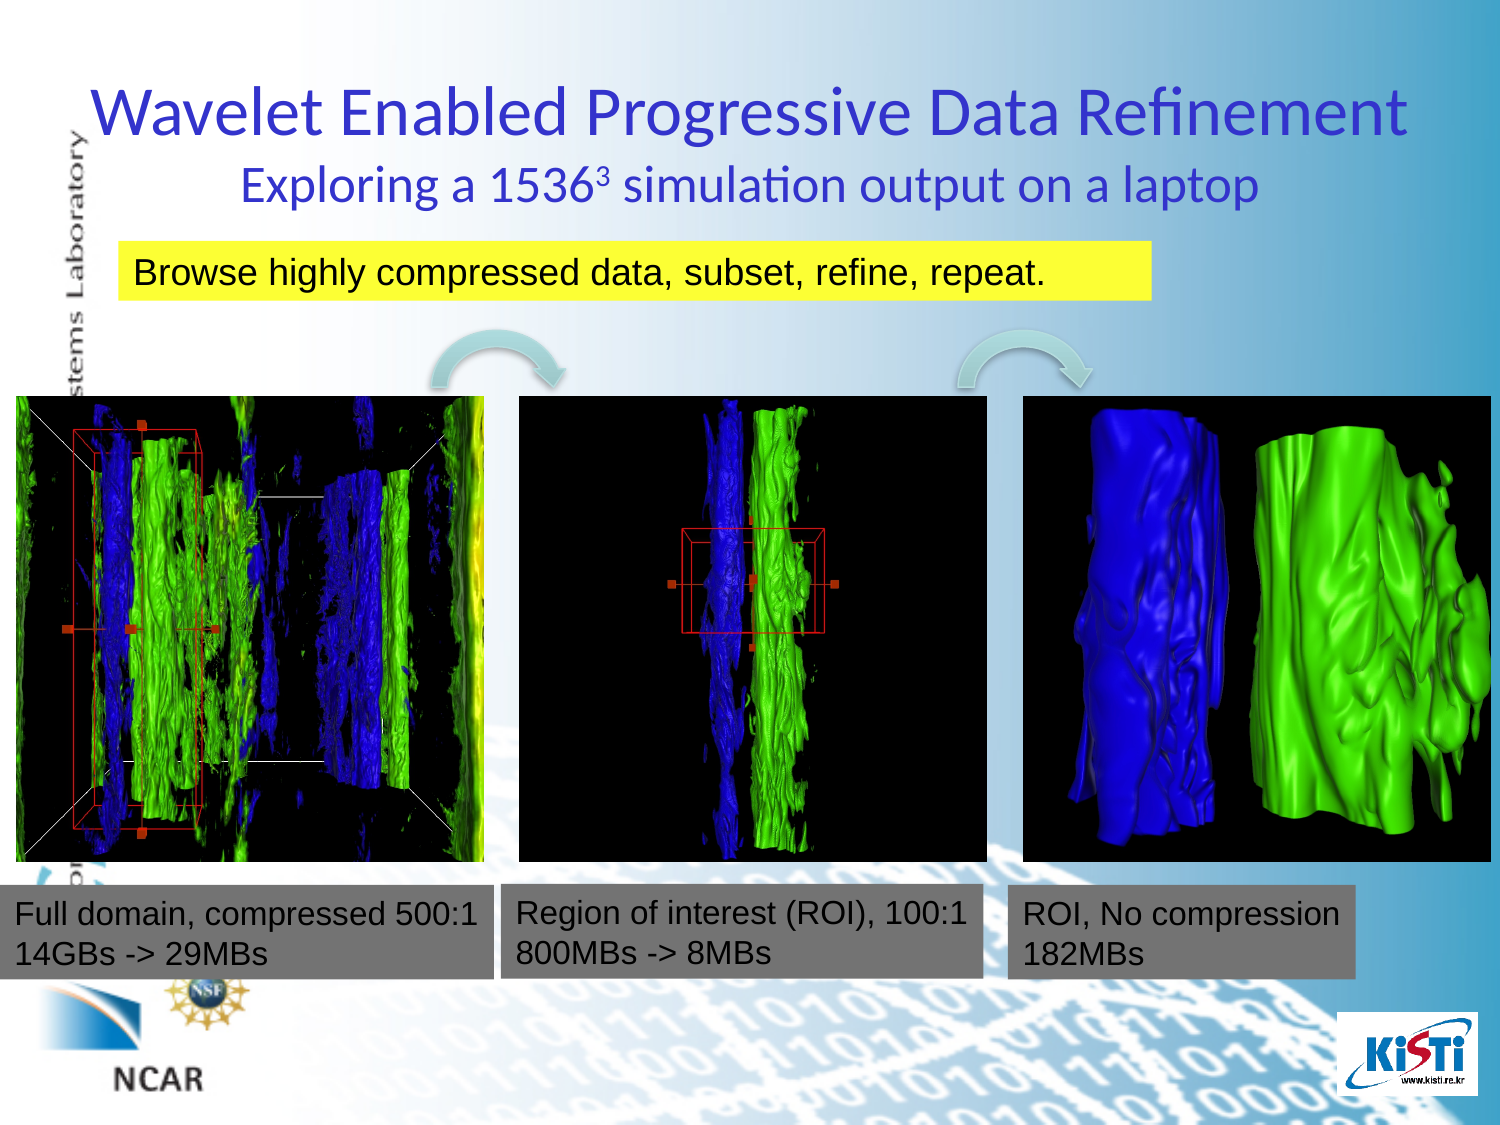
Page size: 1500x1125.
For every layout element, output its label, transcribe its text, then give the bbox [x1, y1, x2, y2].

text_box ROI, No compression 182MBs [1007, 884, 1356, 980]
text_box [957, 329, 1094, 388]
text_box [16, 396, 1491, 862]
text_box Region of interest (ROI), 100:1 800MBs -> 8MBs [500, 883, 984, 979]
text_box Full domain, compressed 500:1 14GBs -> 29MBs [0, 884, 494, 980]
title Wavelet Enabled Progressive Data Refinement Exploring a 15363 simulation output on a laptop [74, 44, 1426, 233]
picture [0, 0, 1500, 1125]
text_box Browse highly compressed data, subset, refine, repeat. [118, 240, 1152, 301]
text_box [430, 329, 567, 388]
